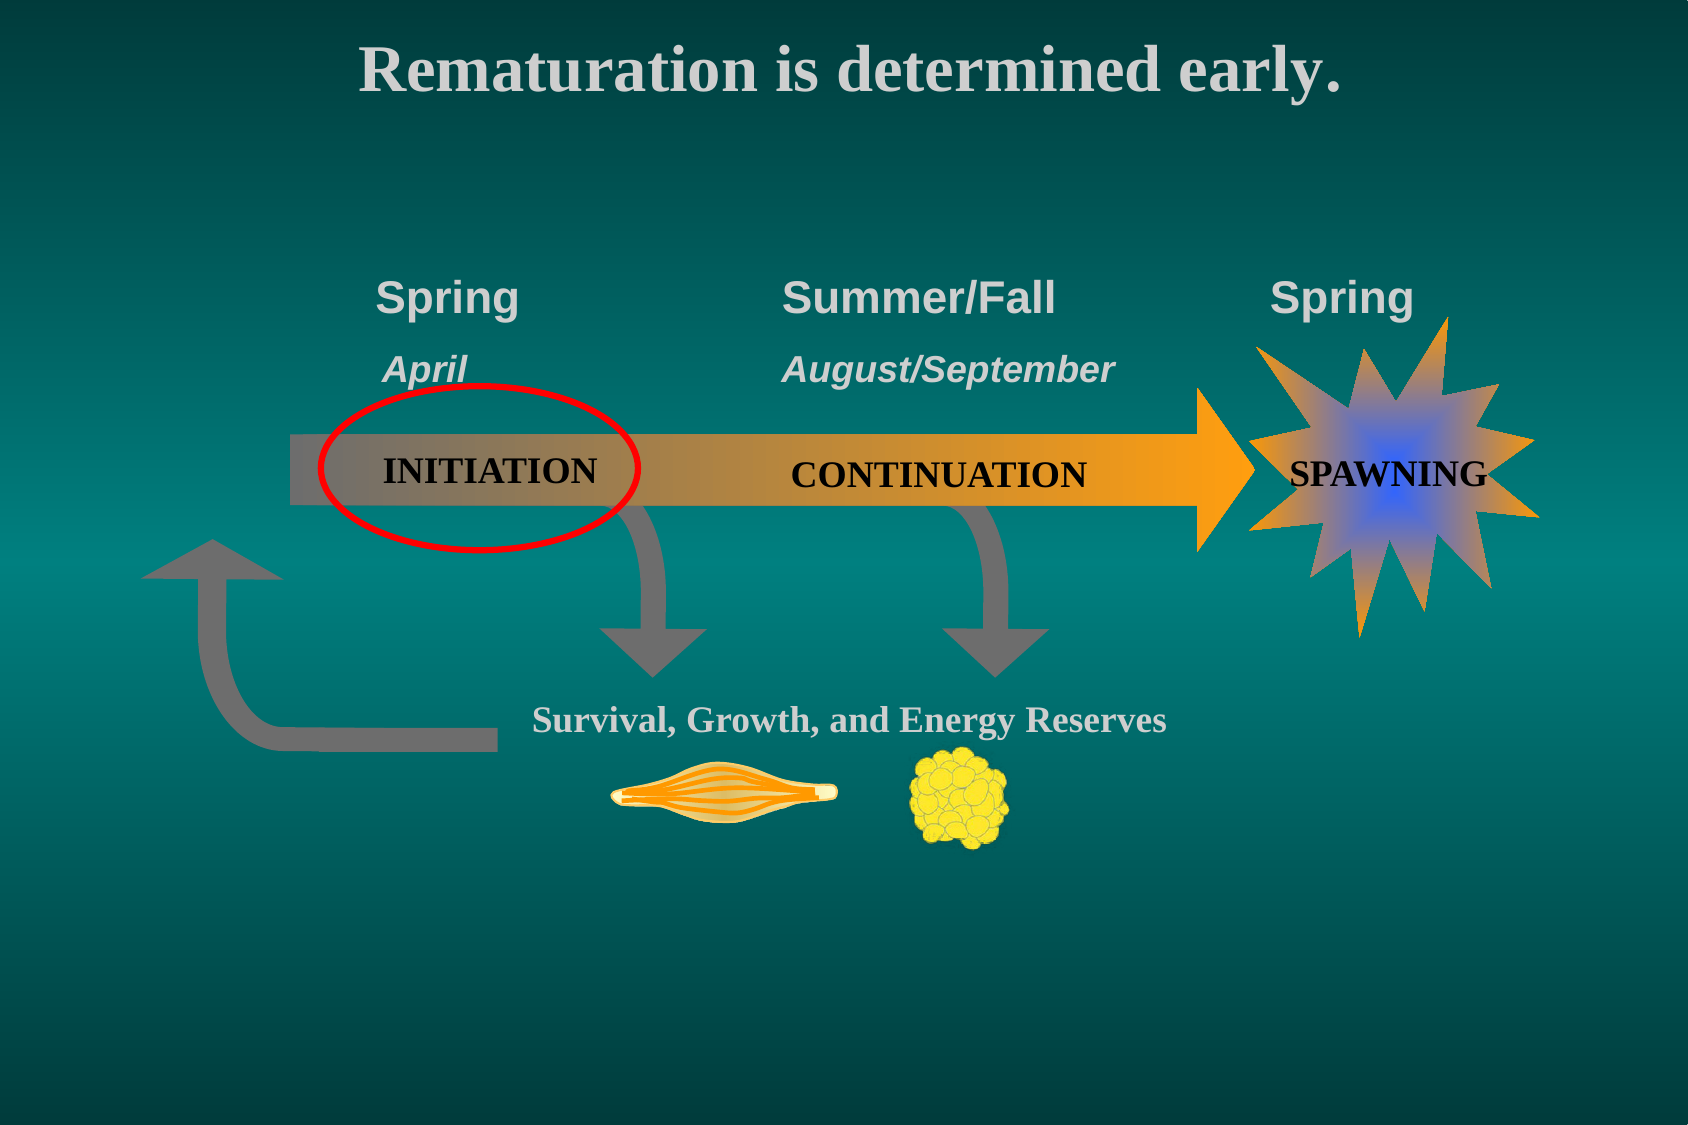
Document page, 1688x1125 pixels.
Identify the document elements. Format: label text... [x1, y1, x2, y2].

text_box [139, 262, 1541, 859]
text_box Rematuration is determined early. [106, 17, 1594, 112]
